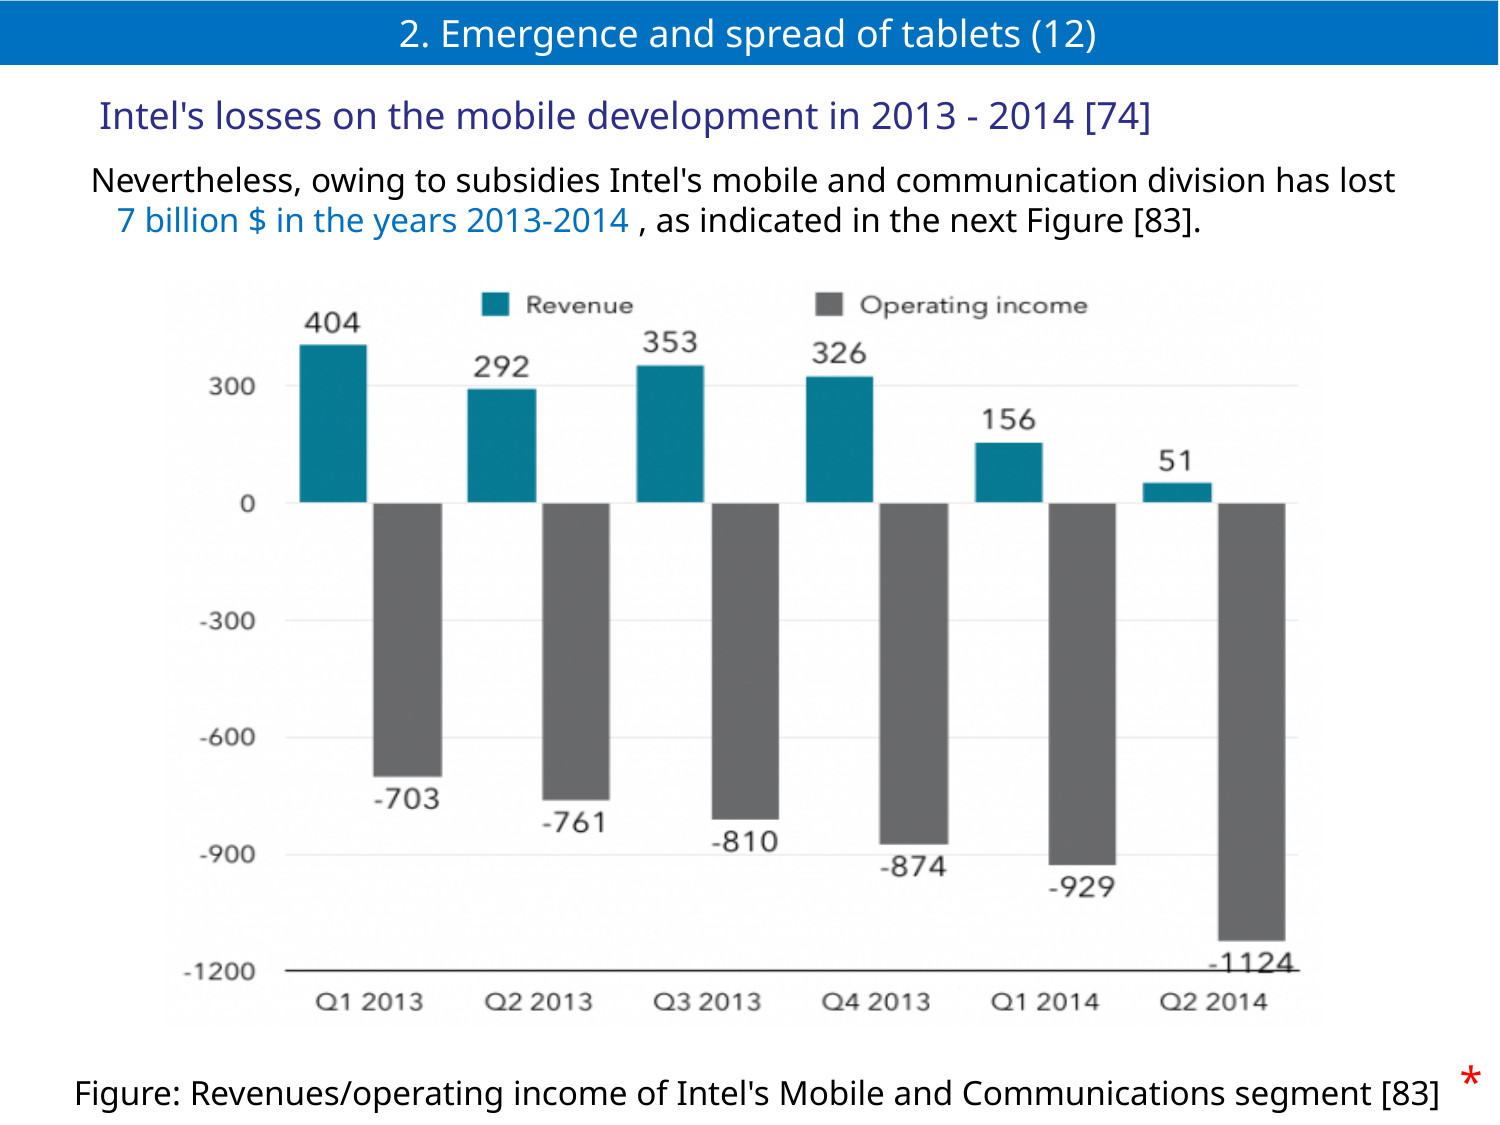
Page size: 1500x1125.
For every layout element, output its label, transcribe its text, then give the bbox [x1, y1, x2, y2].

text_box * [1444, 1048, 1498, 1114]
text_box Intel's losses on the mobile development in 2013 - 2014 [74] [84, 85, 1168, 145]
picture [166, 281, 1324, 1028]
title 2. Emergence and spread of tablets (12) [0, 0, 1499, 65]
text_box Figure: Revenues/operating income of Intel's Mobile and Communications segment [83] [58, 1064, 1458, 1120]
text_box Nevertheless, owing to subsidies Intel's mobile and communication division has lost 7 billion $ in the years 2013-2014 , as indicated in the next Figure [83]. [75, 151, 1413, 247]
